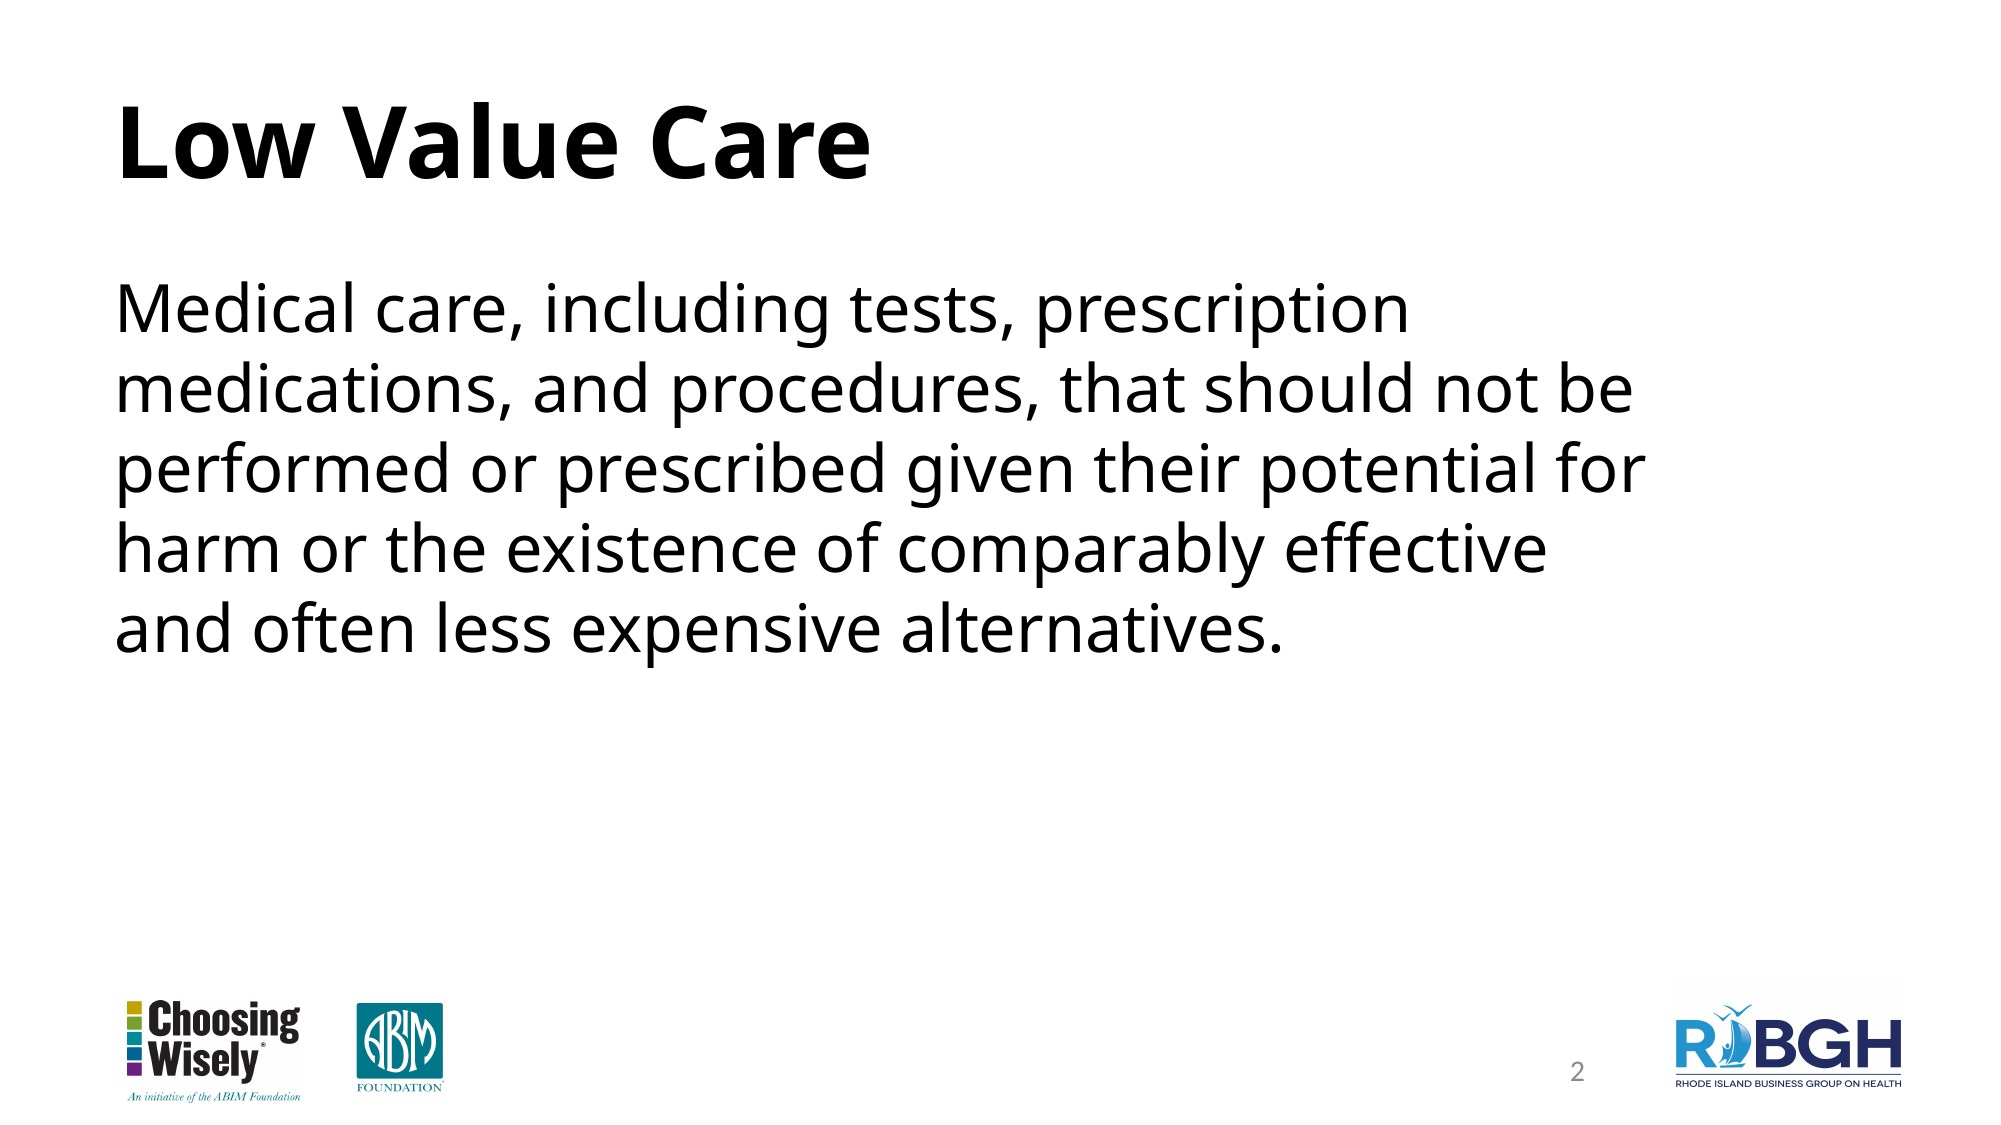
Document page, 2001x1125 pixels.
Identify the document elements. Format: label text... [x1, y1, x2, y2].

picture [350, 1000, 450, 1096]
picture [1676, 979, 1901, 1087]
title Low Value Care [99, 45, 1900, 233]
picture [127, 1000, 300, 1103]
slide_number 2 [1133, 1039, 1600, 1100]
text_box Medical care, including tests, prescription medications, and procedures, that should not be performed or prescribed given their potential for harm or the existence of comparably effective and often less expensive alternatives. [99, 258, 1697, 673]
